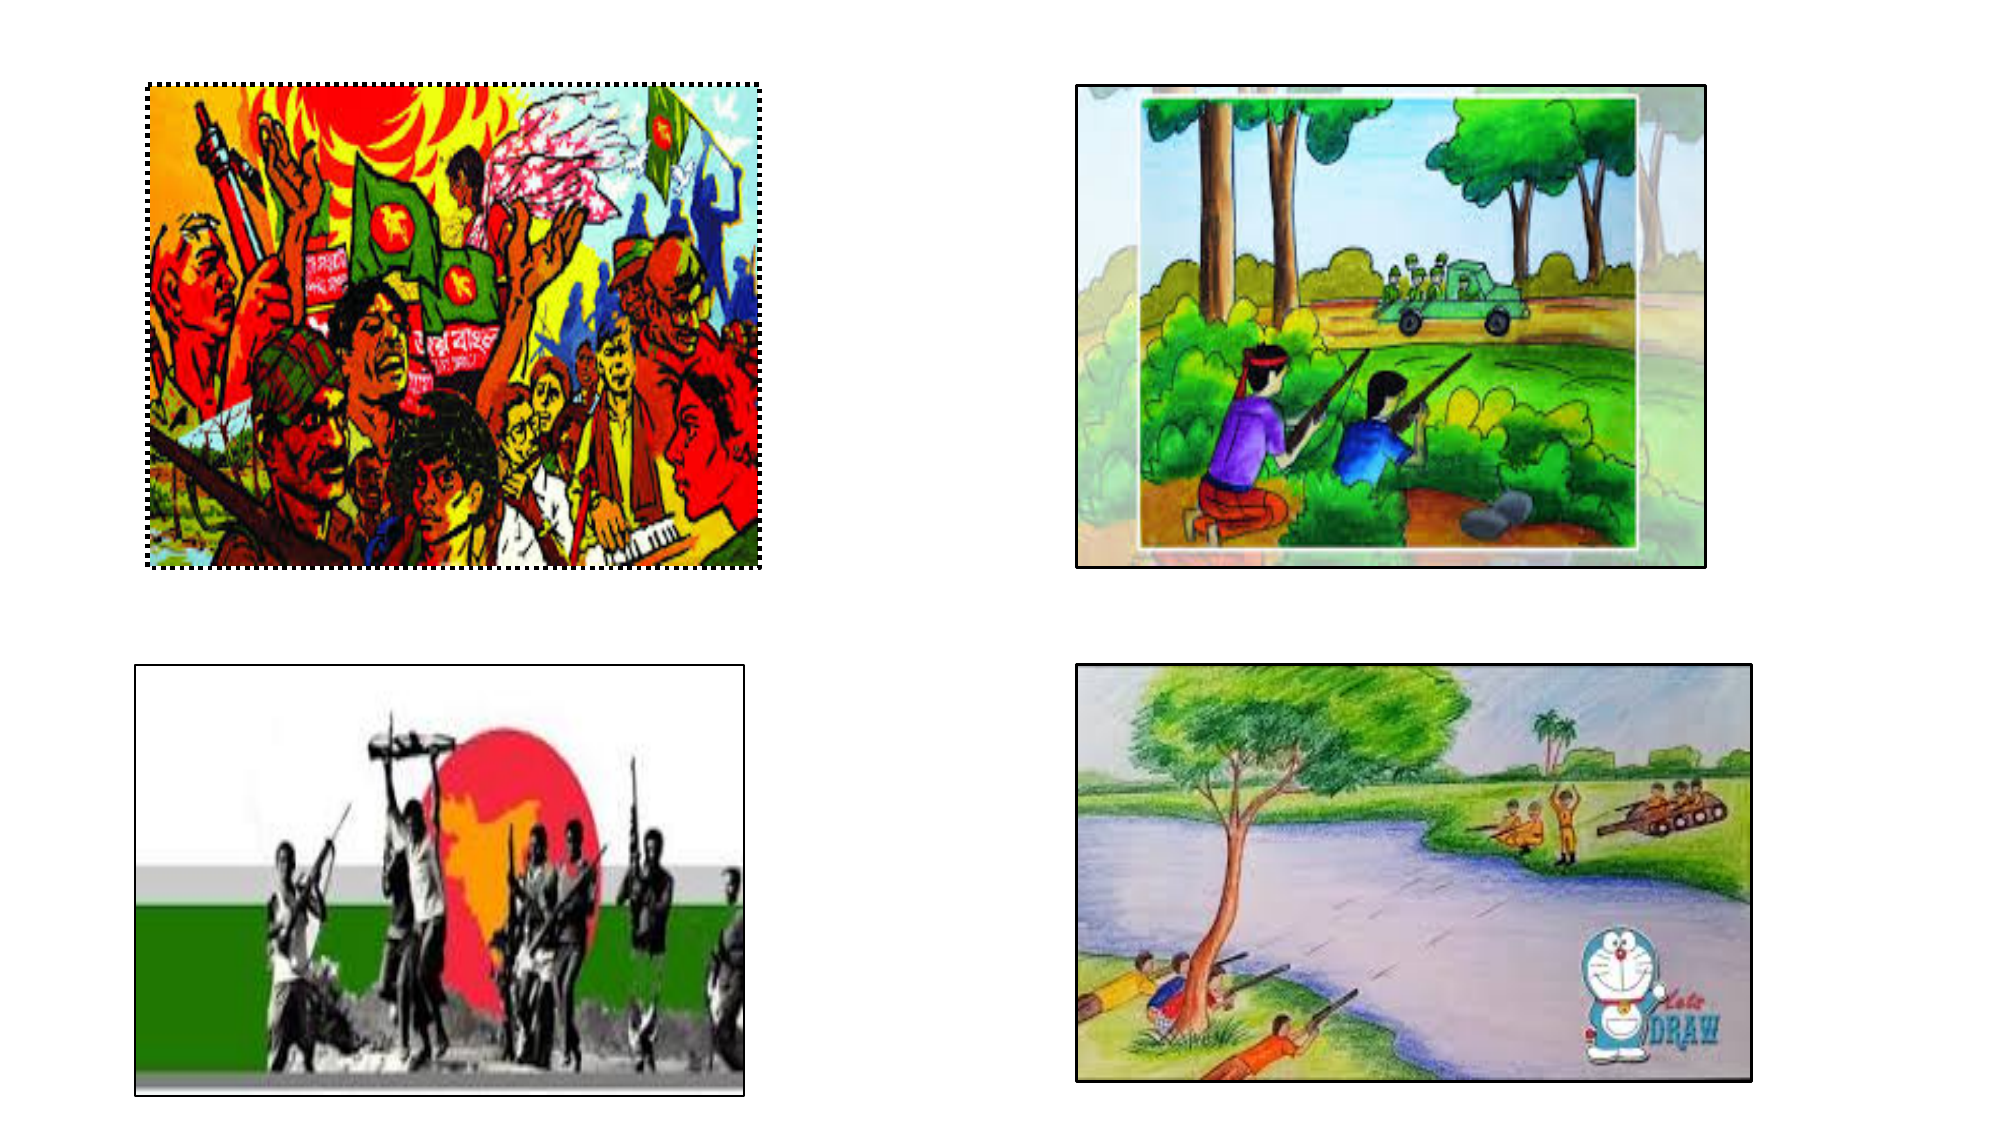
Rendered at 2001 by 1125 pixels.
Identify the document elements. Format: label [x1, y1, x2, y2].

picture [1078, 86, 1704, 566]
picture [149, 86, 758, 566]
picture [1078, 666, 1750, 1081]
picture [135, 666, 743, 1095]
